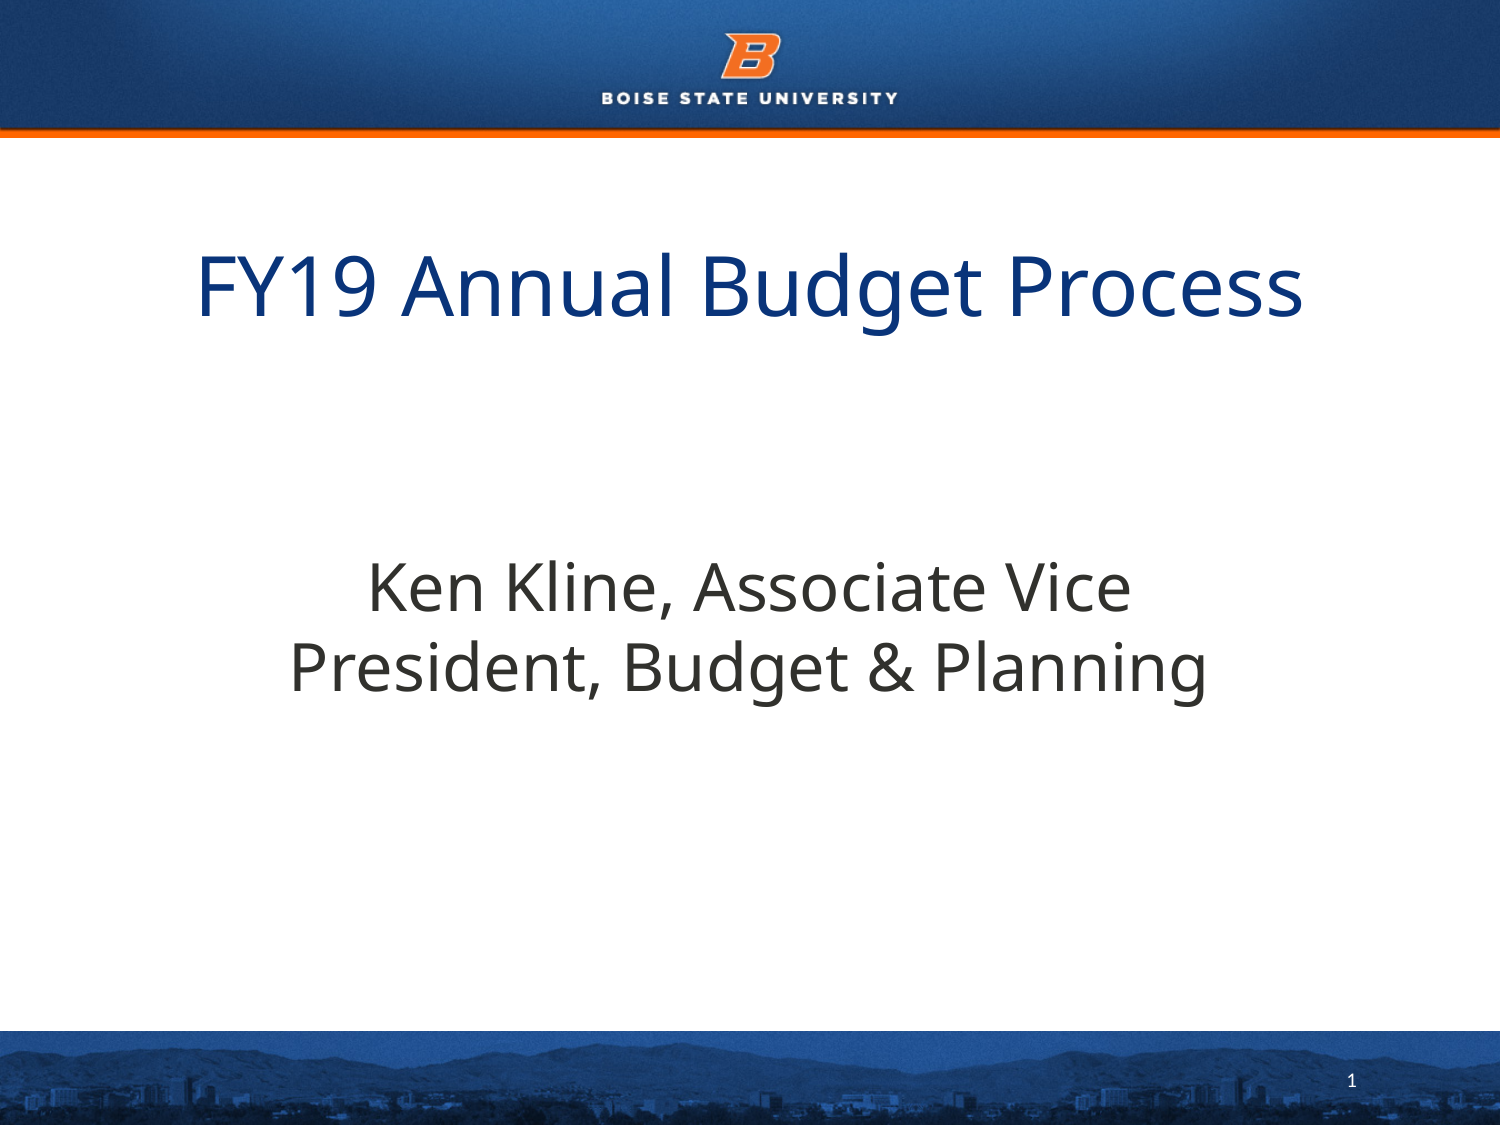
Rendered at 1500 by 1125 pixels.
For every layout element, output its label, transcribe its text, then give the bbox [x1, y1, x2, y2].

subtitle Ken Kline, Associate Vice President, Budget & Planning [225, 537, 1275, 825]
picture [0, 0, 1500, 138]
picture [0, 1031, 1500, 1125]
title FY19 Annual Budget Process [112, 162, 1388, 404]
